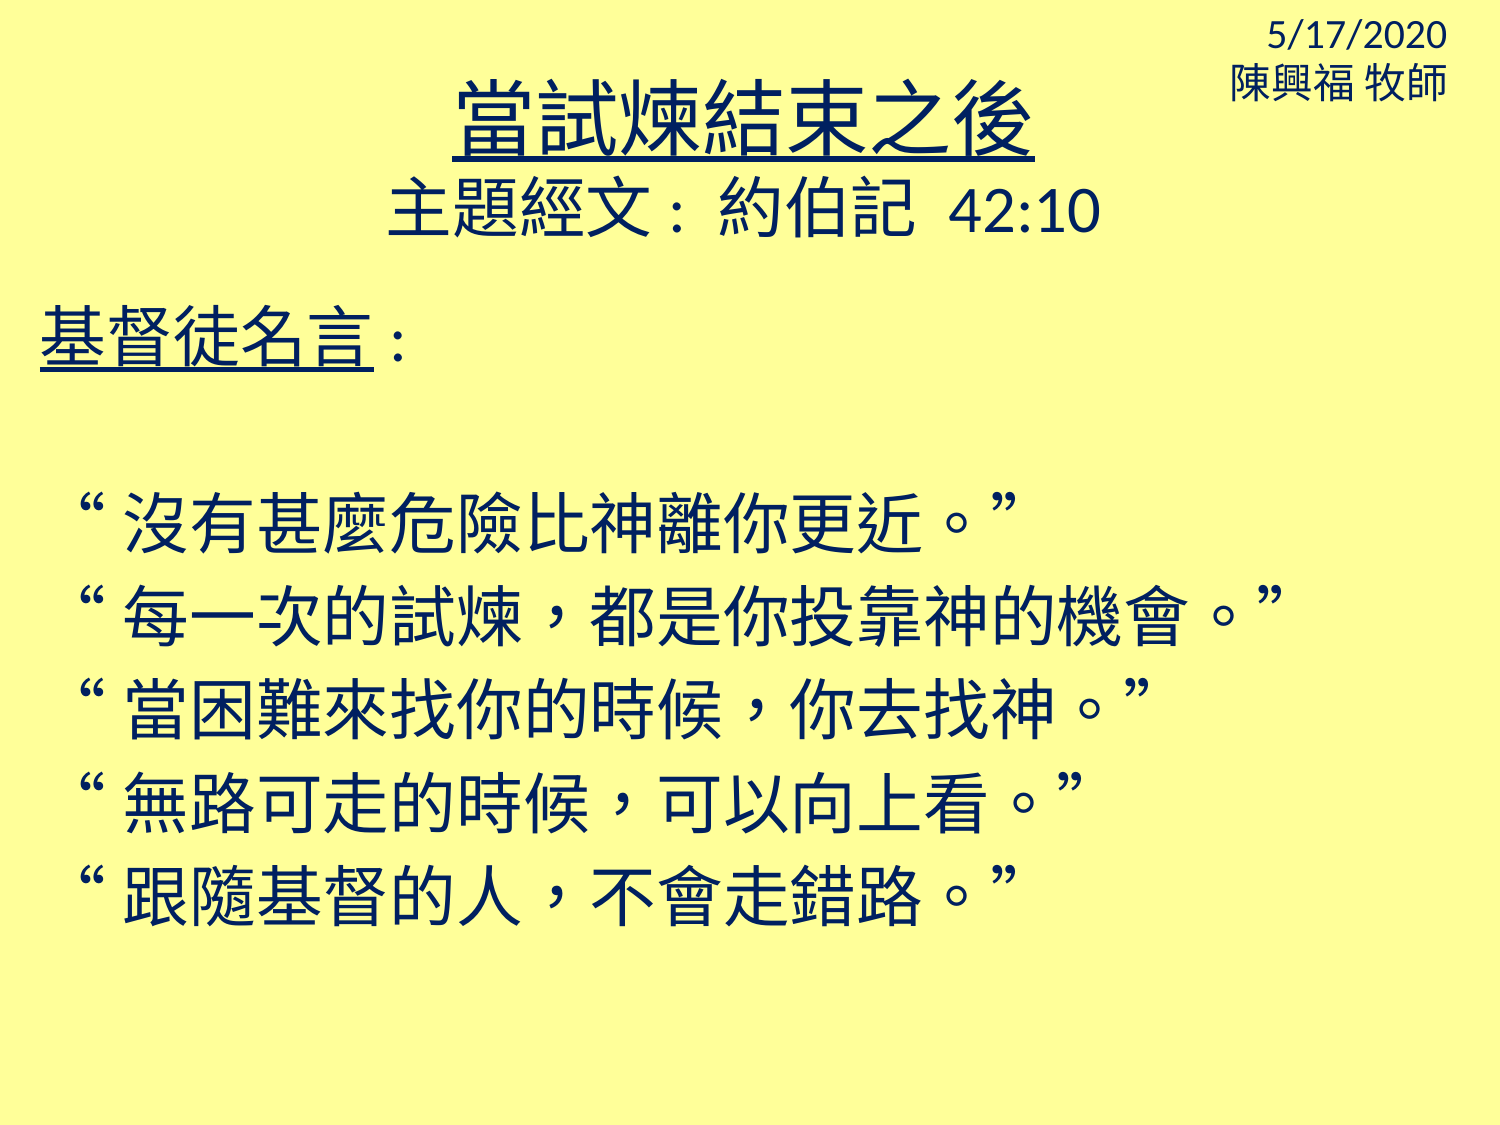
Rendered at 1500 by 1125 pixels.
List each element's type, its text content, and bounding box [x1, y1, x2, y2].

text_box 5/17/2020 陳興福 牧師 [1187, 0, 1463, 62]
text_box 當試煉結束之後 主題經文: 約伯記 42:10 [24, 62, 1463, 250]
list 基督徒名言: “沒有甚麼危險比神離你更近。” “每一次的試煉，都是你投靠神的機會。” “當困難來找你的時候，你去找神。” “無路可走的時候，可以向上看。” “跟隨基督的人，不會走錯路。” [24, 287, 1500, 1100]
